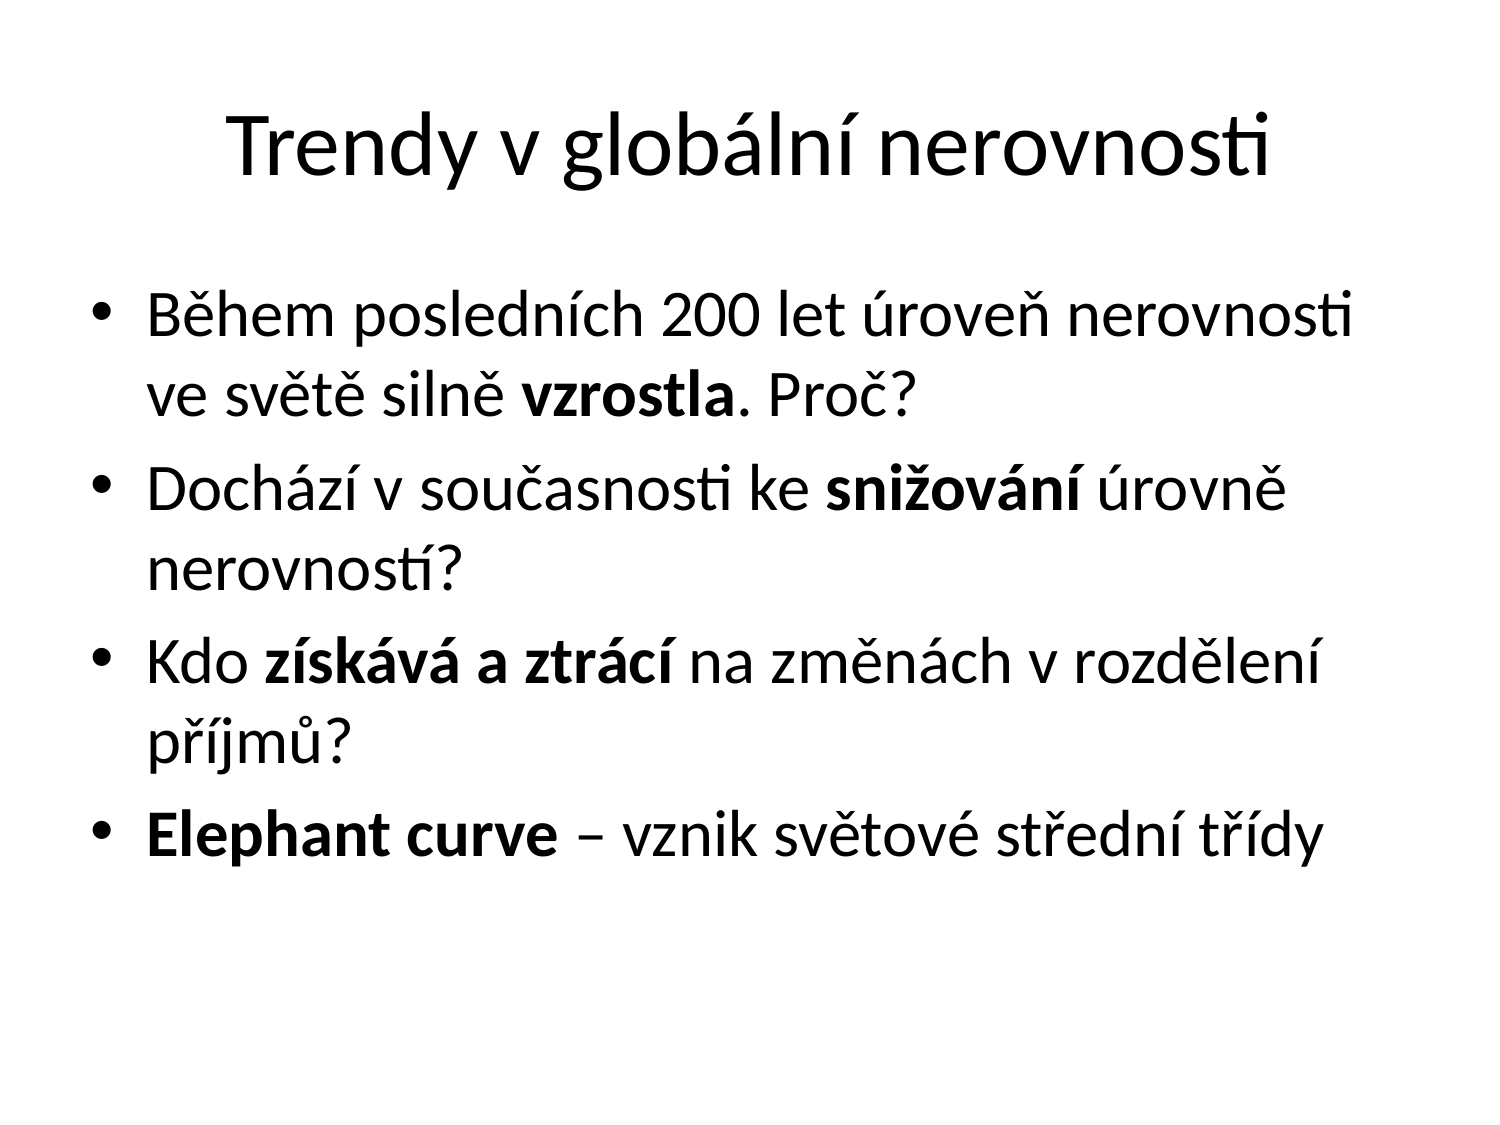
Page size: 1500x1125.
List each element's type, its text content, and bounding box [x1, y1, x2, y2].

list Během posledních 200 let úroveň nerovnosti ve světě silně vzrostla. Proč? Dochází v současnosti ke snižování úrovně nerovností? Kdo získává a ztrácí na změnách v rozdělení příjmů? Elephant curve – vznik světové střední třídy [75, 262, 1425, 1005]
title Trendy v globální nerovnosti [75, 45, 1425, 233]
